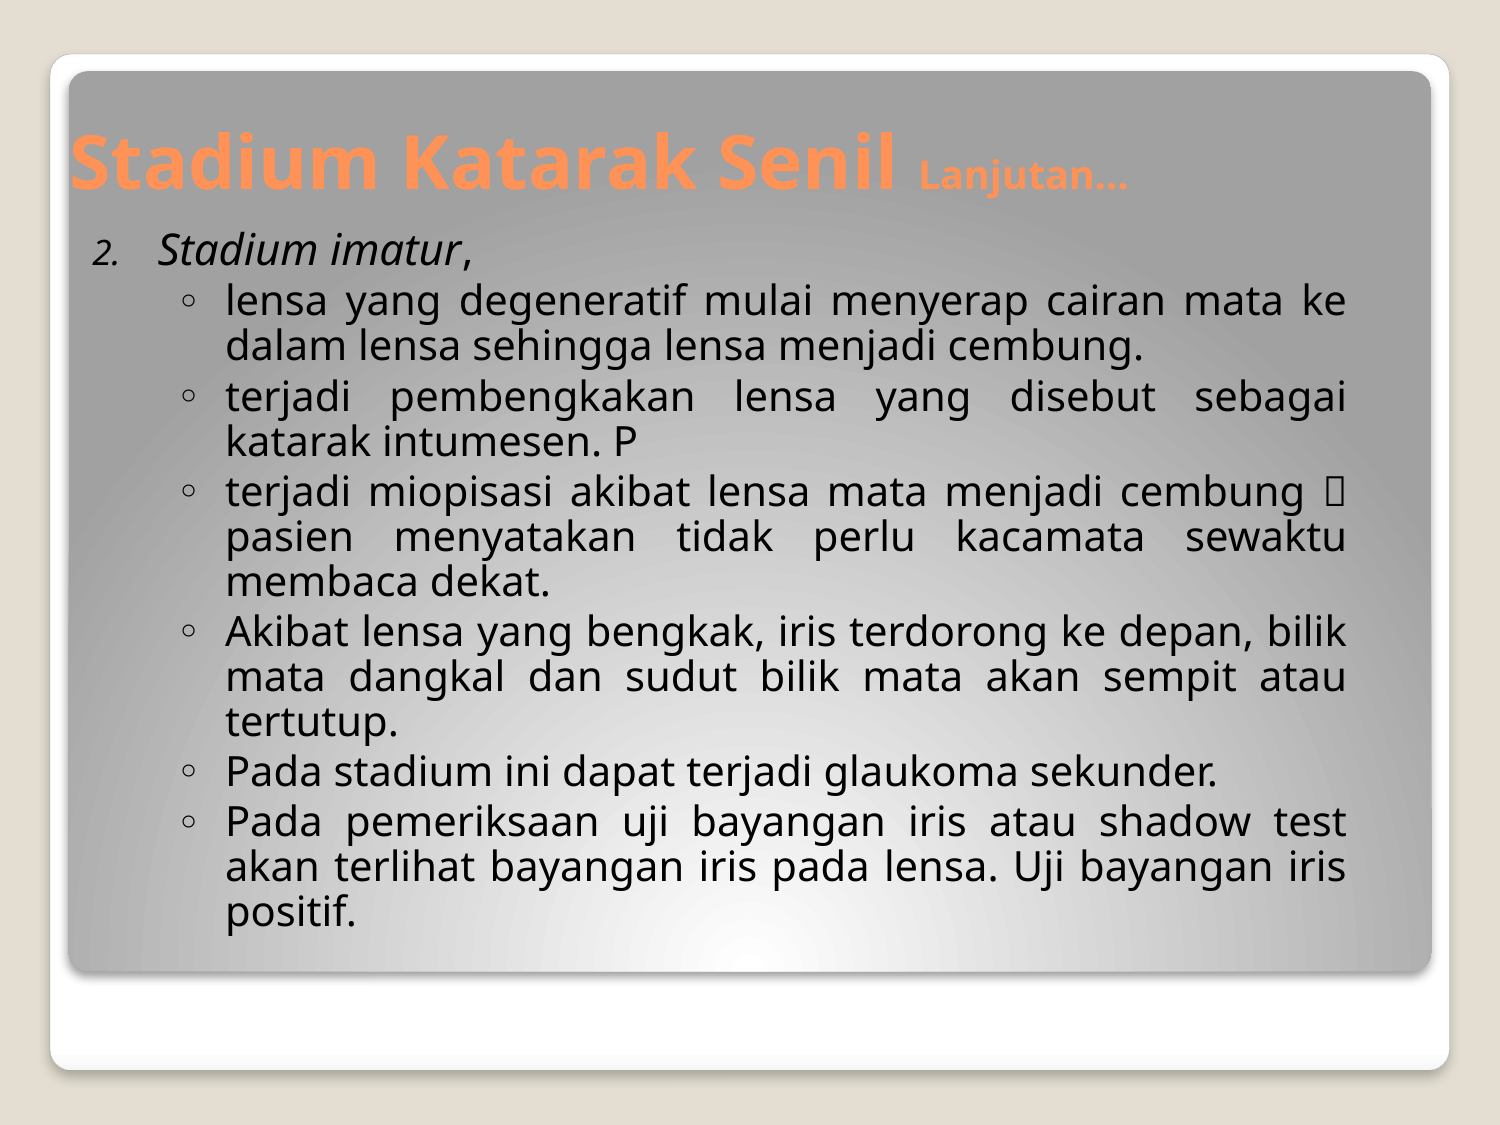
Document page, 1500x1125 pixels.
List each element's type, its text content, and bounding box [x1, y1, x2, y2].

list Stadium imatur, lensa yang degeneratif mulai menyerap cairan mata ke dalam lensa sehingga lensa menjadi cembung. terjadi pembengkakan lensa yang disebut sebagai katarak intumesen. P terjadi miopisasi akibat lensa mata menjadi cembung  pasien menyatakan tidak perlu kacamata sewaktu membaca dekat. Akibat lensa yang bengkak, iris terdorong ke depan, bilik mata dangkal dan sudut bilik mata akan sempit atau tertutup. Pada stadium ini dapat terjadi glaukoma sekunder. Pada pemeriksaan uji bayangan iris atau shadow test akan terlihat bayangan iris pada lensa. Uji bayangan iris positif. [62, 212, 1363, 938]
title Stadium Katarak Senil Lanjutan… [54, 24, 1263, 213]
